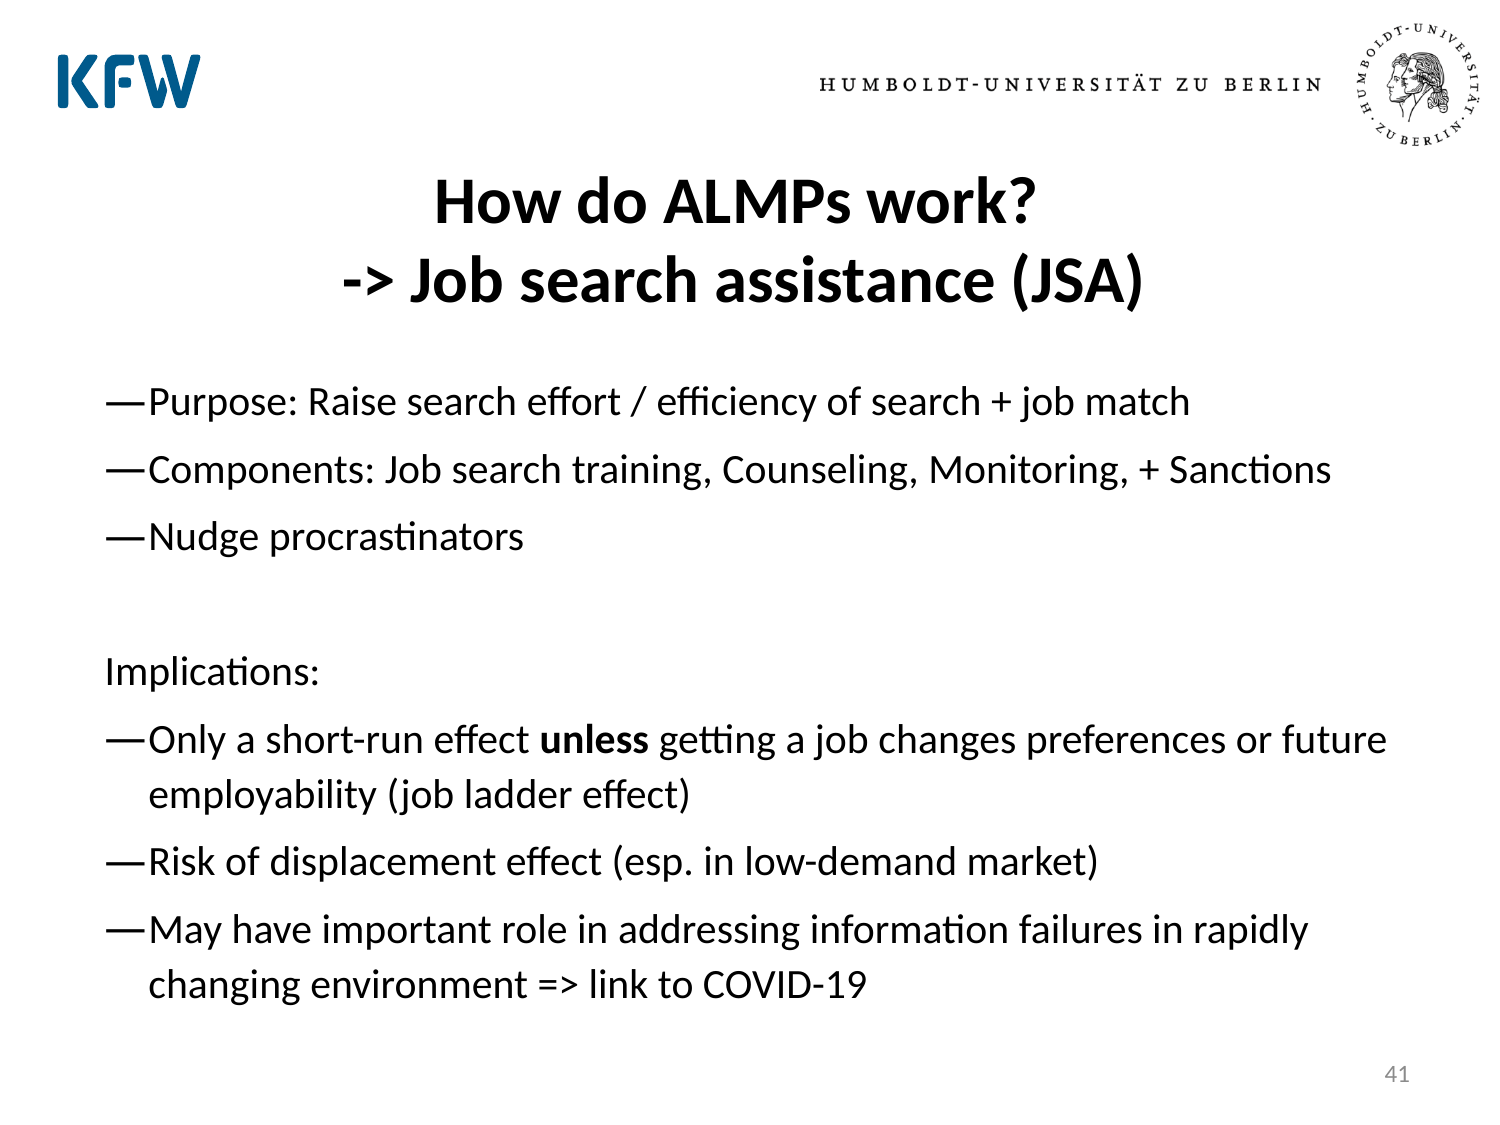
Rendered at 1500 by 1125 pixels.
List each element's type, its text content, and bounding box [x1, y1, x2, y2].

picture [820, 18, 1483, 151]
text_box How do ALMPs work? -> Job search assistance (JSA) [17, 148, 1471, 267]
slide_number 41 [1074, 1042, 1425, 1103]
text_box Purpose: Raise search effort / efficiency of search + job match Components: Job search training, Counseling, Monitoring, + Sanctions Nudge procrastinators Implications: Only a short-run effect unless getting a job changes preferences or future employability (job ladder effect) Risk of displacement effect (esp. in low-demand market) May have important role in addressing information failures in rapidly changing environment => link to COVID-19 [89, 361, 1458, 1017]
